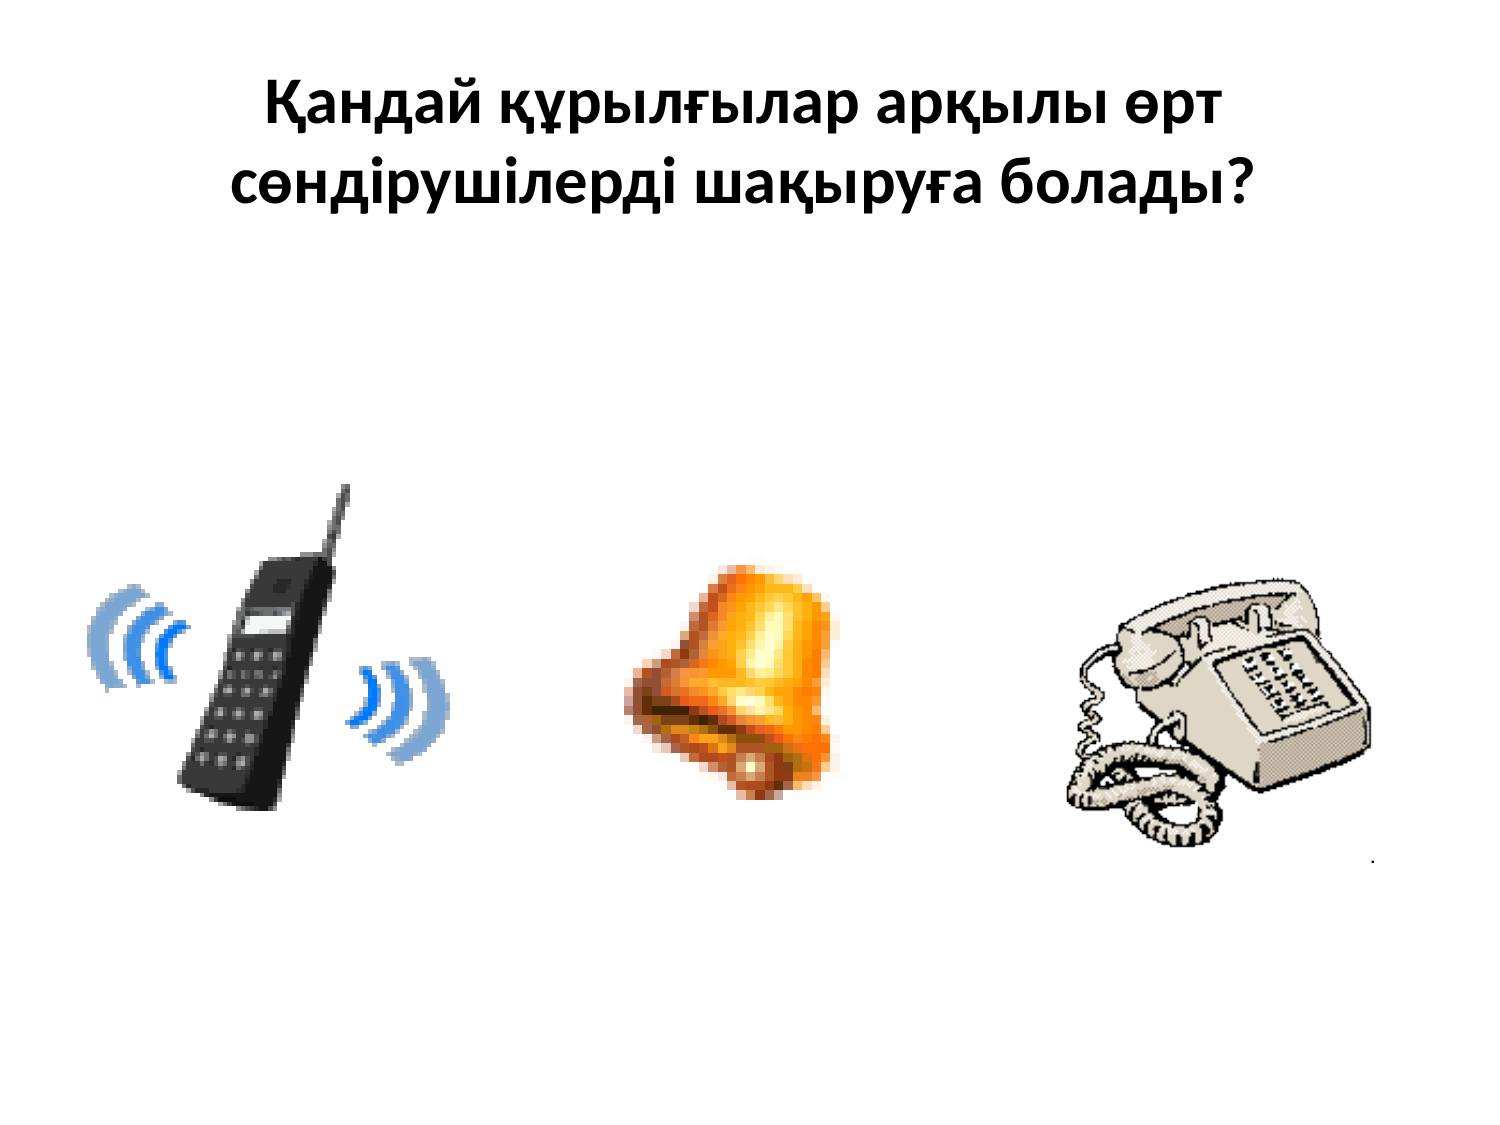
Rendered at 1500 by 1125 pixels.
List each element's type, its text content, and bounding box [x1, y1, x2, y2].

text_box Қандай құрылғылар арқылы өрт сөндірушілерді шақыруға болады? [37, 49, 1450, 225]
picture [624, 537, 926, 838]
picture [1037, 488, 1374, 863]
picture [87, 462, 451, 826]
